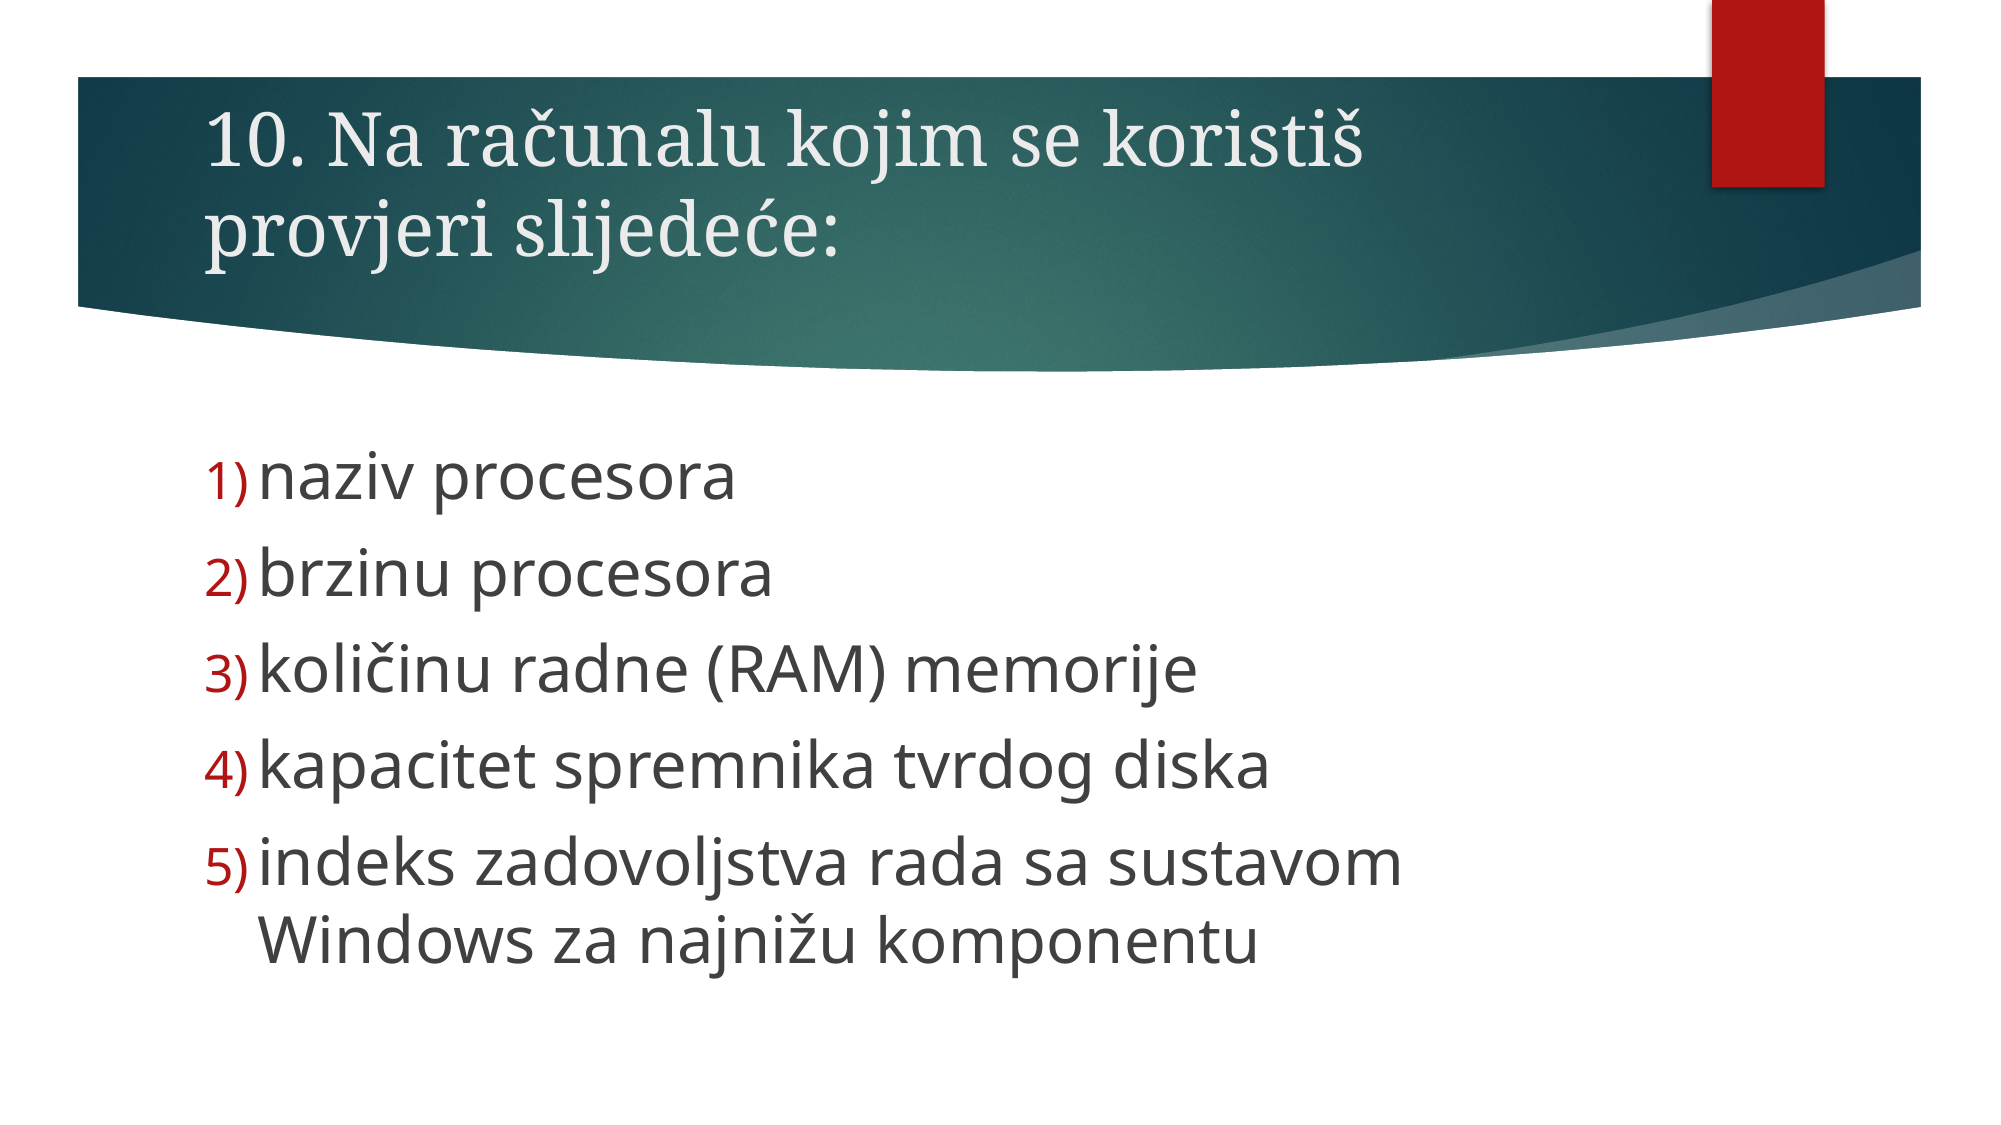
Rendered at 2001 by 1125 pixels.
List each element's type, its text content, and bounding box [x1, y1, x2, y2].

title 10. Na računalu kojim se koristiš provjeri slijedeće: [189, 85, 1638, 367]
list naziv procesora brzinu procesora količinu radne (RAM) memorije kapacitet spremnika tvrdog diska indeks zadovoljstva rada sa sustavom Windows za najnižu komponentu [189, 427, 1638, 988]
